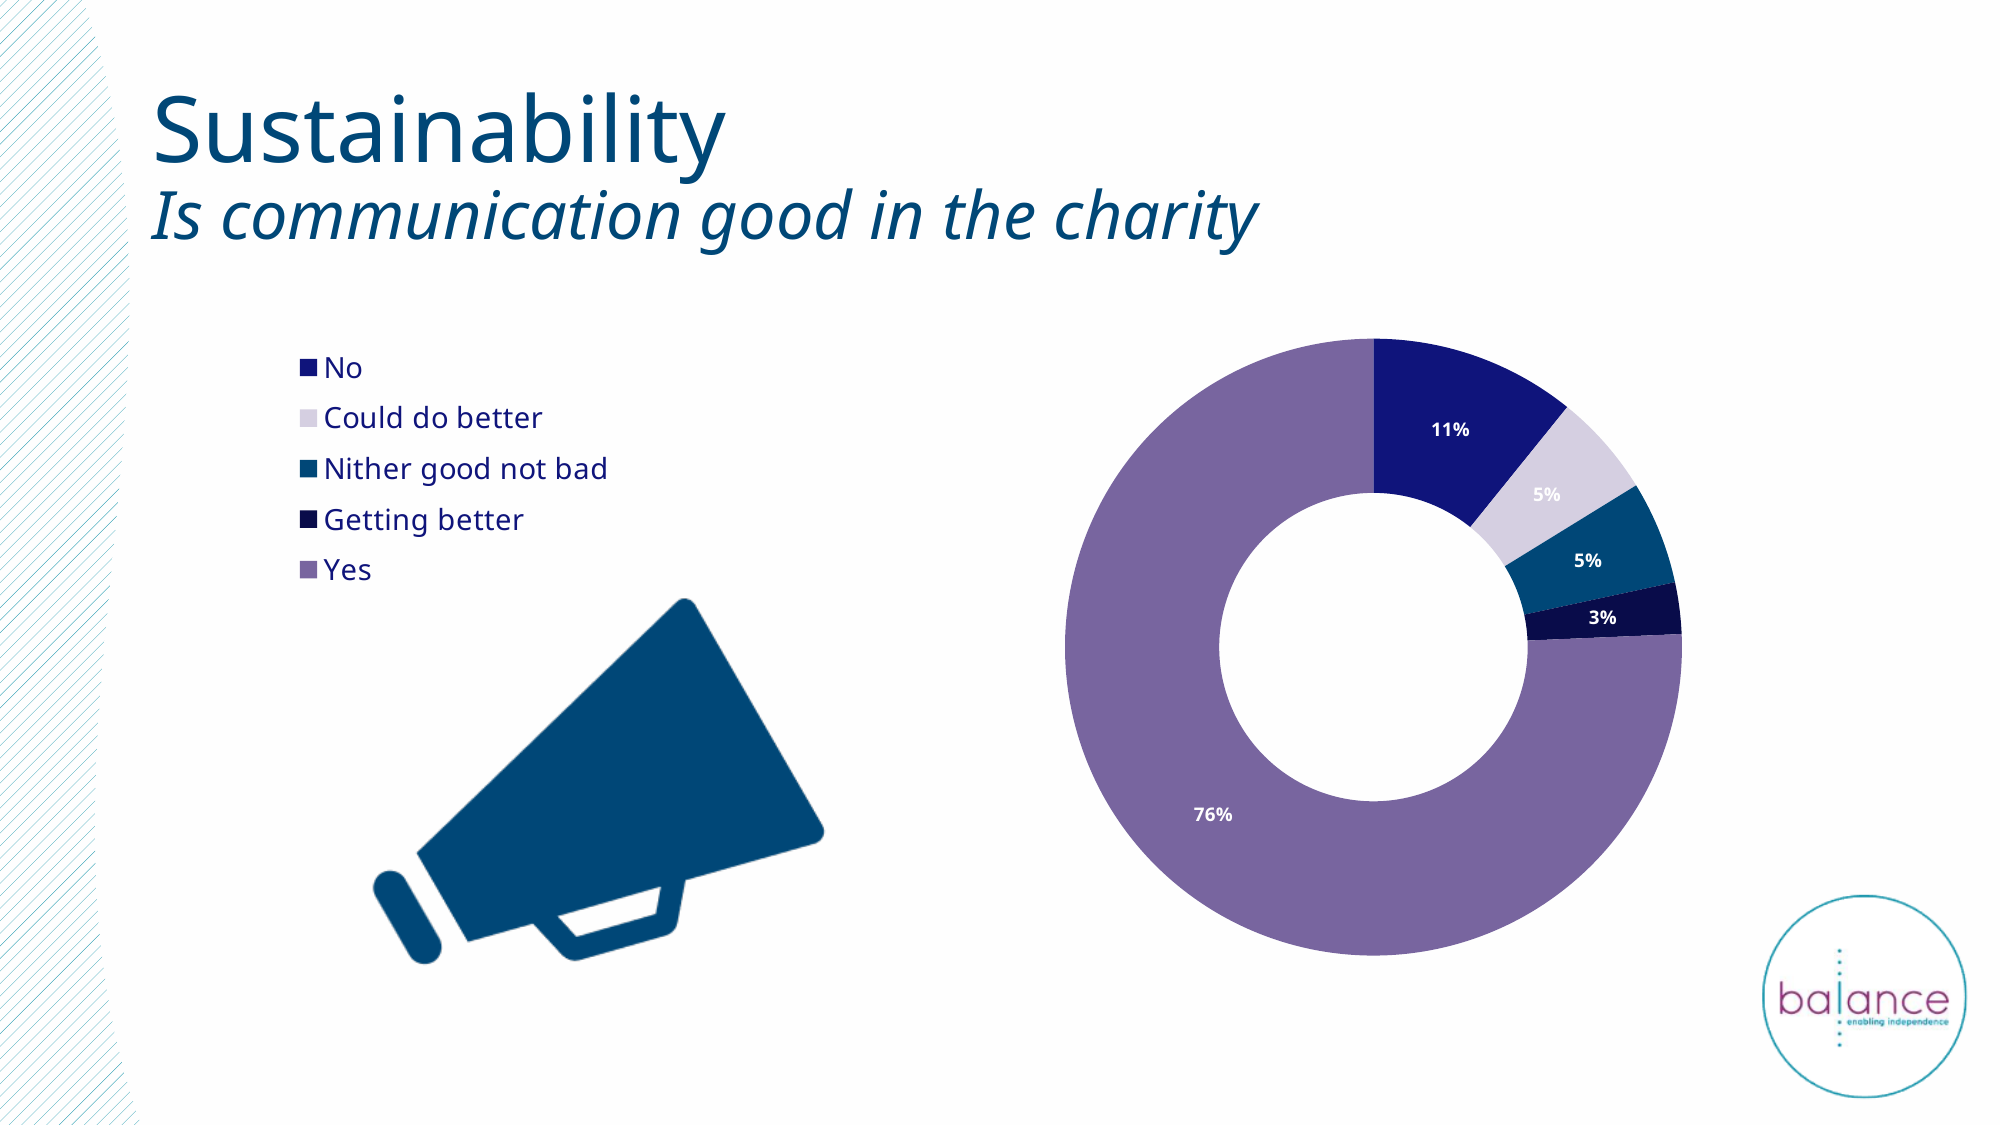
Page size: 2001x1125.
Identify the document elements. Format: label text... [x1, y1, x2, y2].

picture [325, 505, 875, 1054]
chart [202, 263, 1798, 1023]
title Sustainability Is communication good in the charity [137, 59, 1863, 278]
picture [1746, 885, 1979, 1103]
